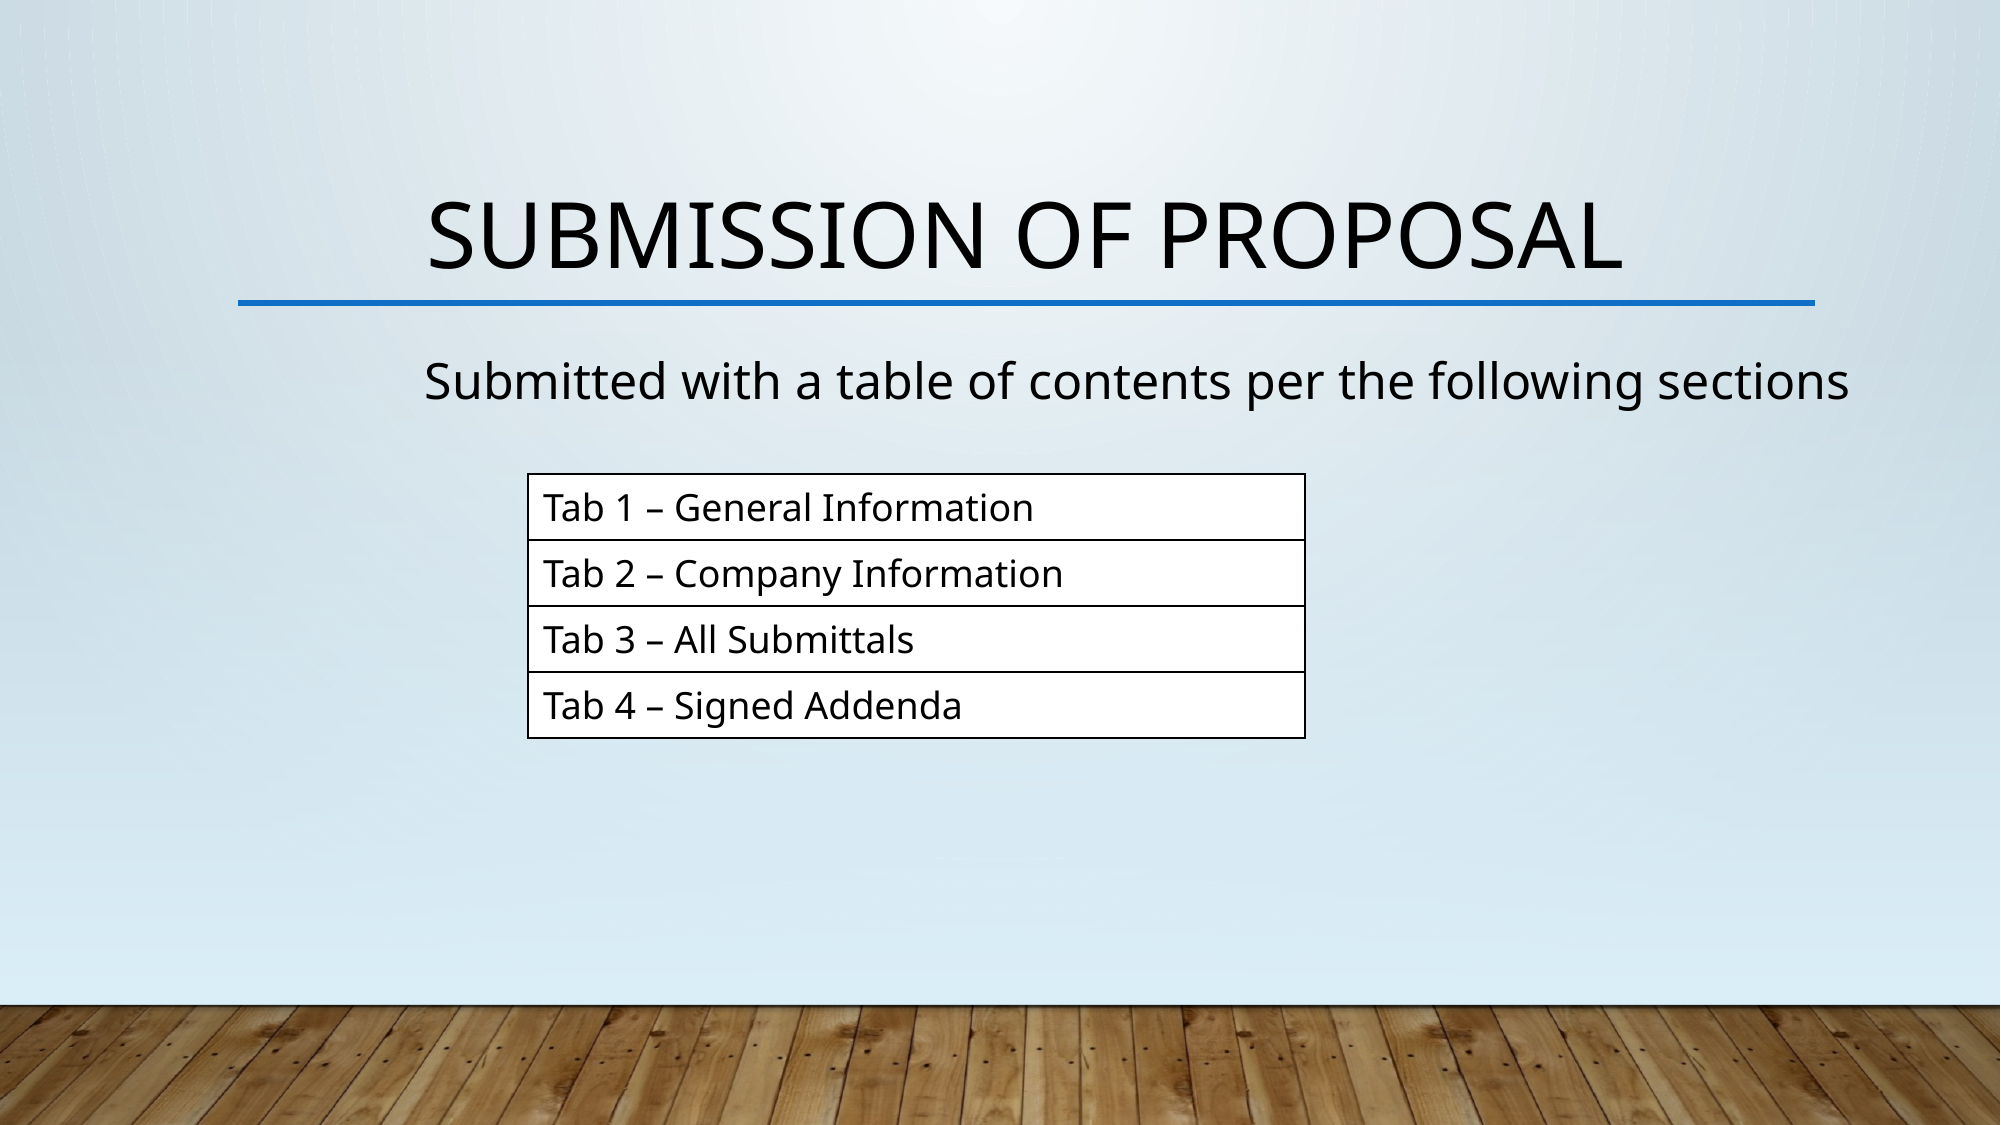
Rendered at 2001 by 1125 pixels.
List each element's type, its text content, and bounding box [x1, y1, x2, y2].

text_box Submitted with a table of contents per the following sections [410, 342, 1961, 418]
title Submission of proposal [238, 181, 1814, 354]
table_cell Tab 2 – Company Information [529, 541, 1304, 605]
table_header Tab 1 – General Information [529, 475, 1304, 539]
picture [0, 1005, 2000, 1125]
table_cell Tab 3 – All Submittals [529, 607, 1304, 671]
table_cell Tab 4 – Signed Addenda [529, 673, 1304, 737]
